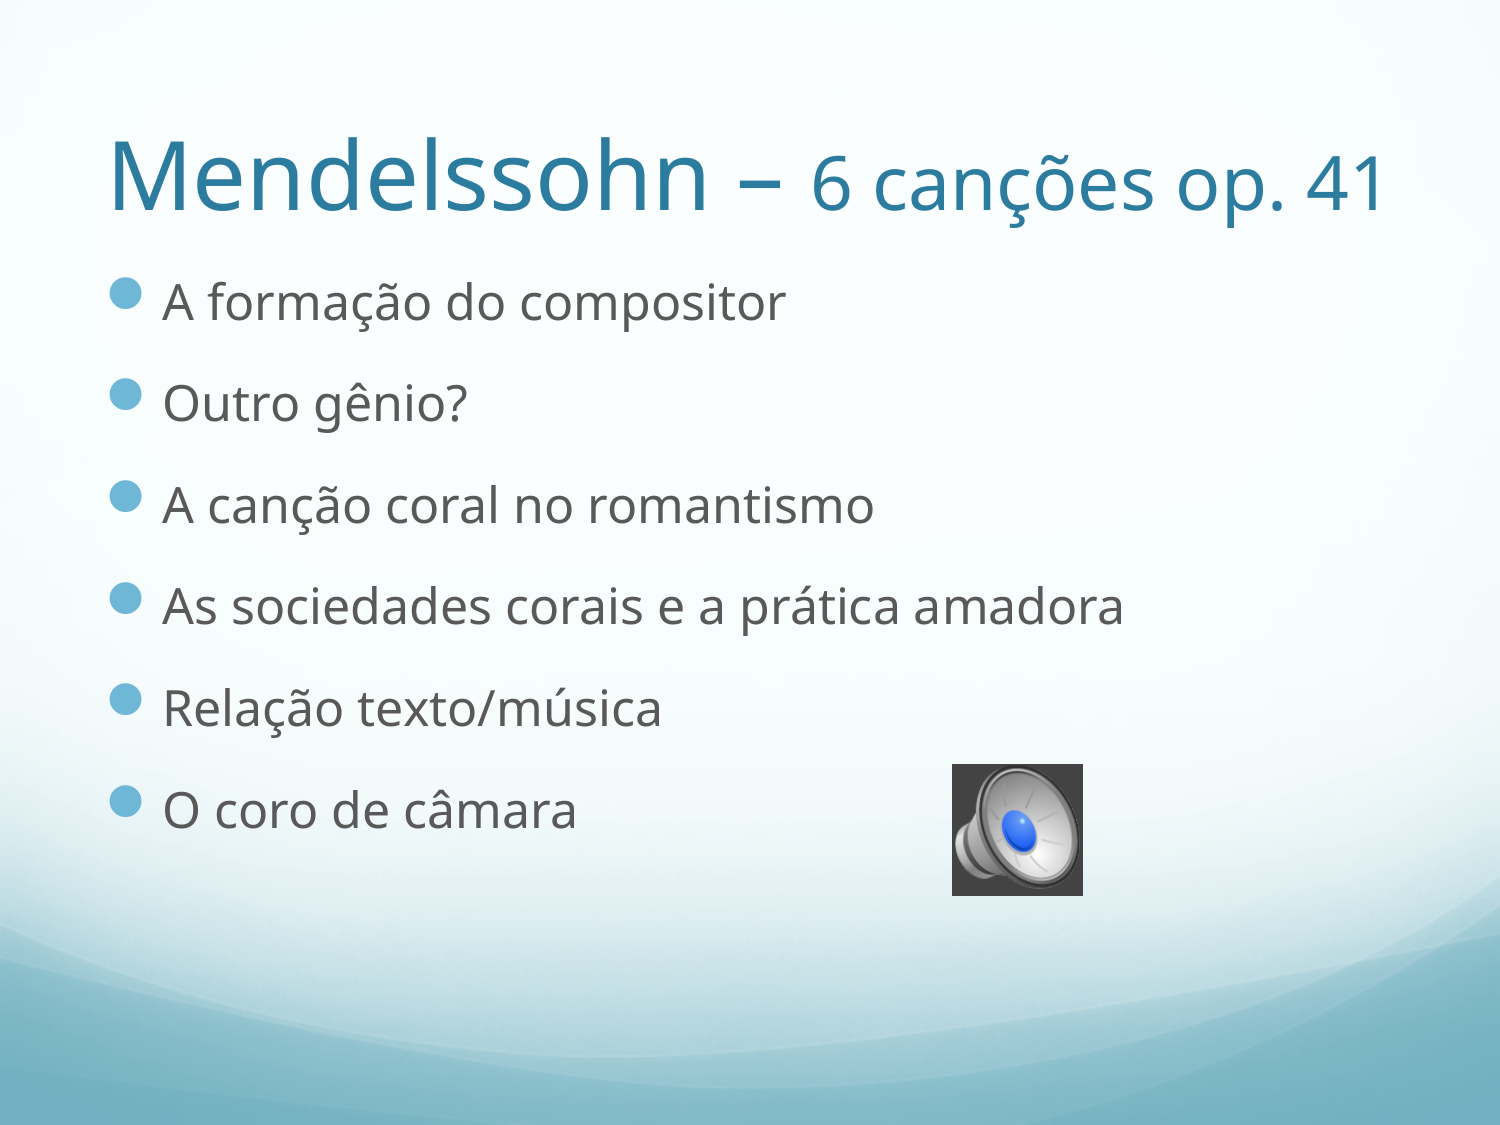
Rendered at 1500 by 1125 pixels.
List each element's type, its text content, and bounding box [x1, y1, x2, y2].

picture [950, 762, 1085, 898]
list A formação do compositor Outro gênio? A canção coral no romantismo As sociedades corais e a prática amadora Relação texto/música O coro de câmara [90, 262, 1410, 975]
title Mendelssohn – 6 canções op. 41 [90, 17, 1410, 237]
